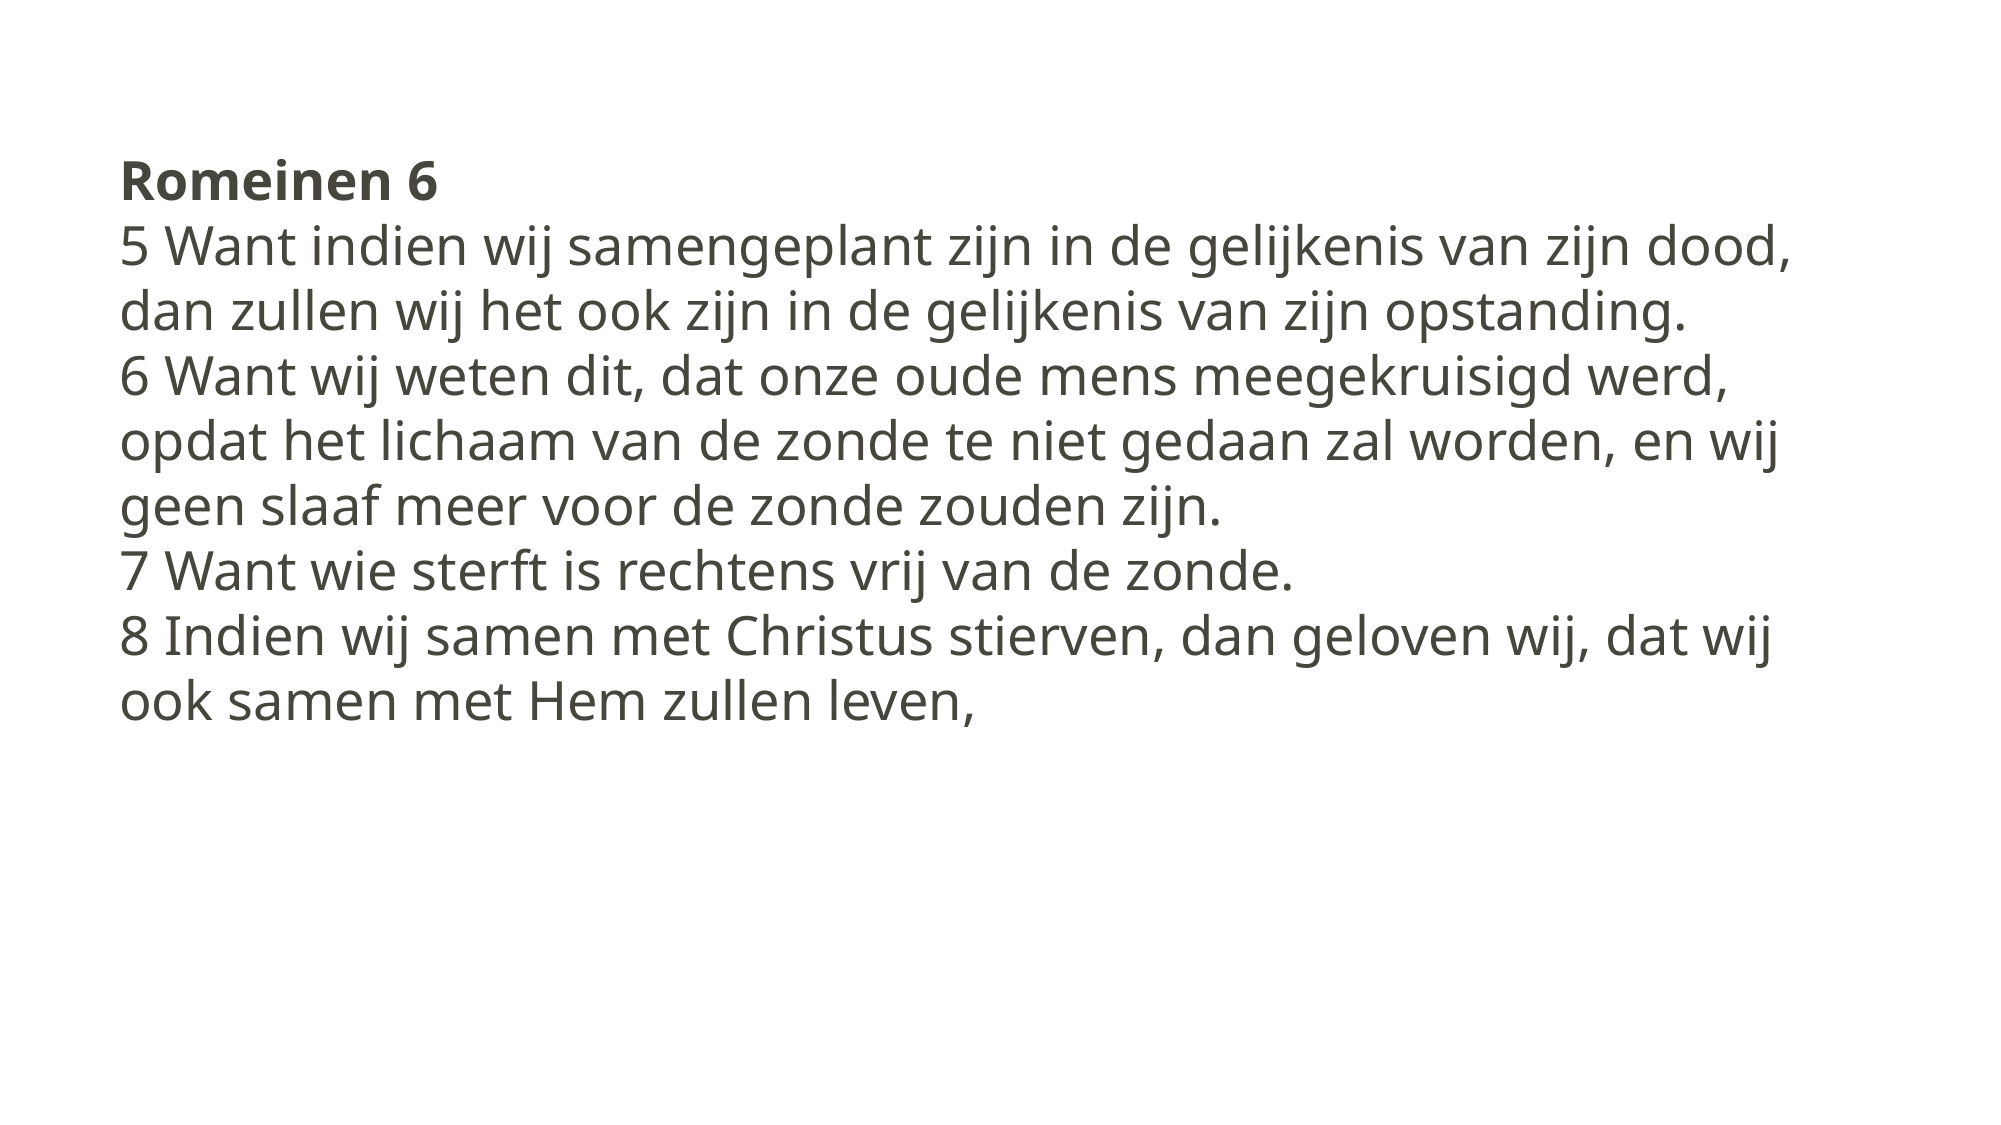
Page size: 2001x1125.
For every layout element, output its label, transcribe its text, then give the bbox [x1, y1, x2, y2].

text_box Romeinen 6 5 Want indien wij samengeplant zijn in de gelijkenis van zijn dood, dan zullen wij het ook zijn in de gelijkenis van zijn opstanding. 6 Want wij weten dit, dat onze oude mens meegekruisigd werd, opdat het lichaam van de zonde te niet gedaan zal worden, en wij geen slaaf meer voor de zonde zouden zijn. 7 Want wie sterft is rechtens vrij van de zonde. 8 Indien wij samen met Christus stierven, dan geloven wij, dat wij ook samen met Hem zullen leven, [104, 138, 1821, 739]
